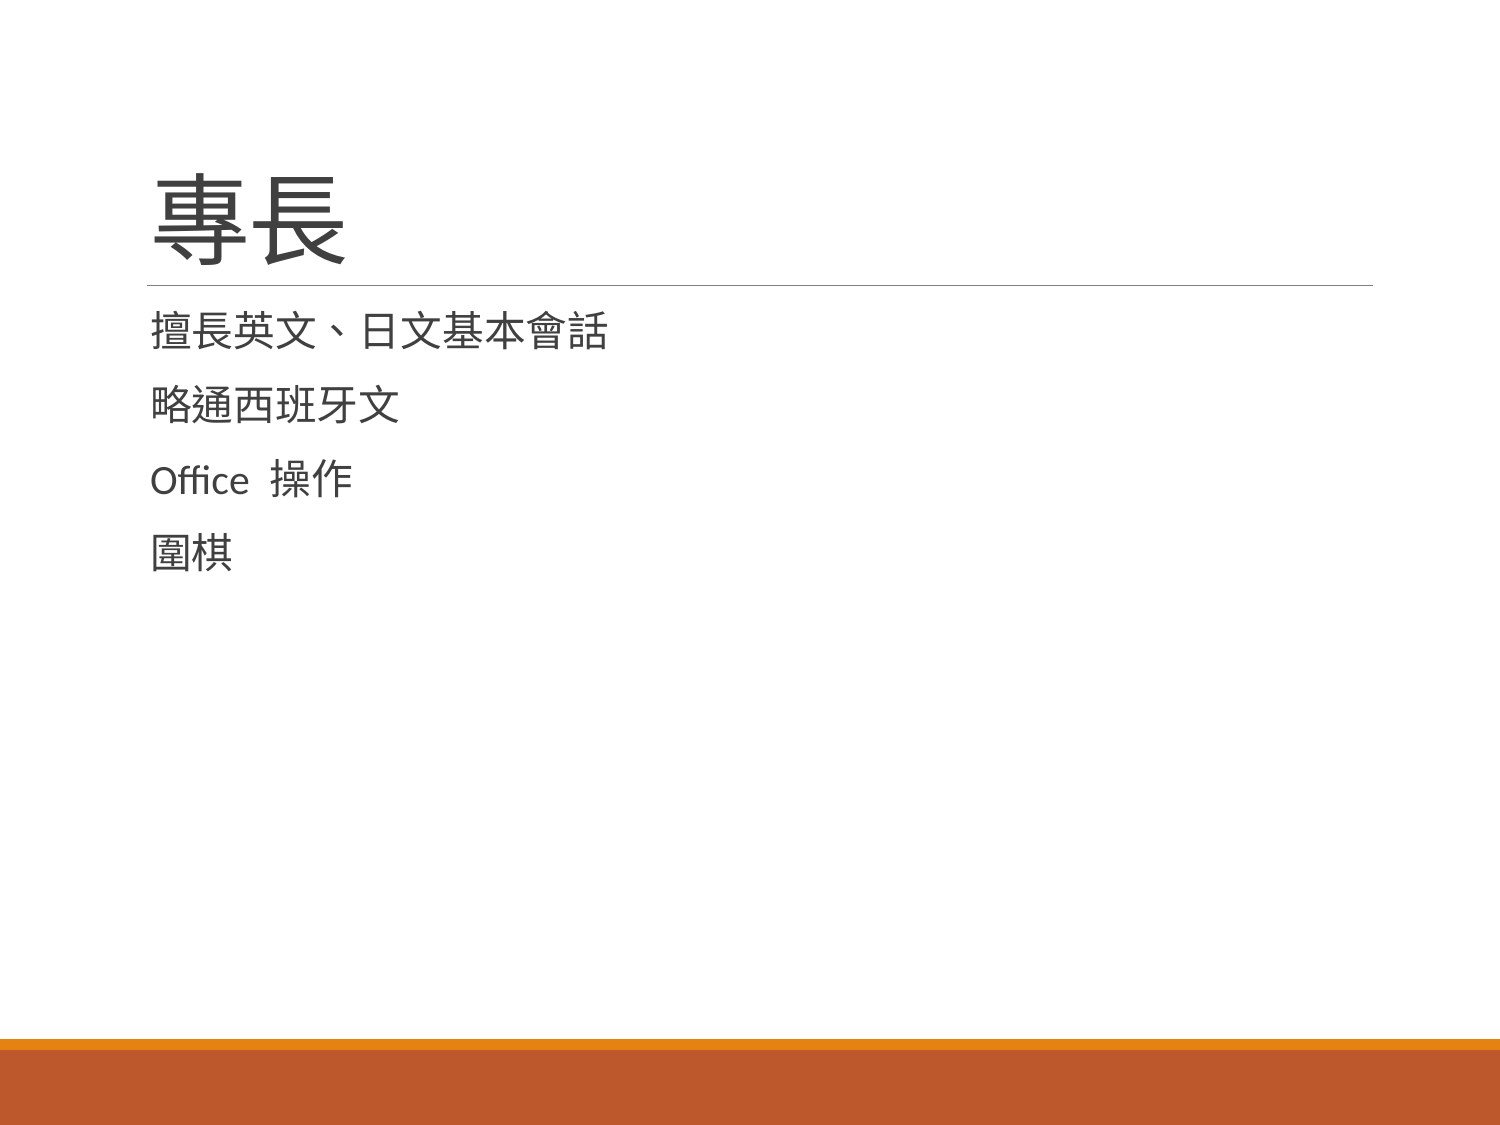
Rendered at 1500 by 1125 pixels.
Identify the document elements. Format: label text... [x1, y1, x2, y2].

list 擅長英文、日文基本會話 略通西班牙文 Office 操作 圍棋 [135, 302, 1373, 963]
title 專長 [135, 47, 1373, 285]
